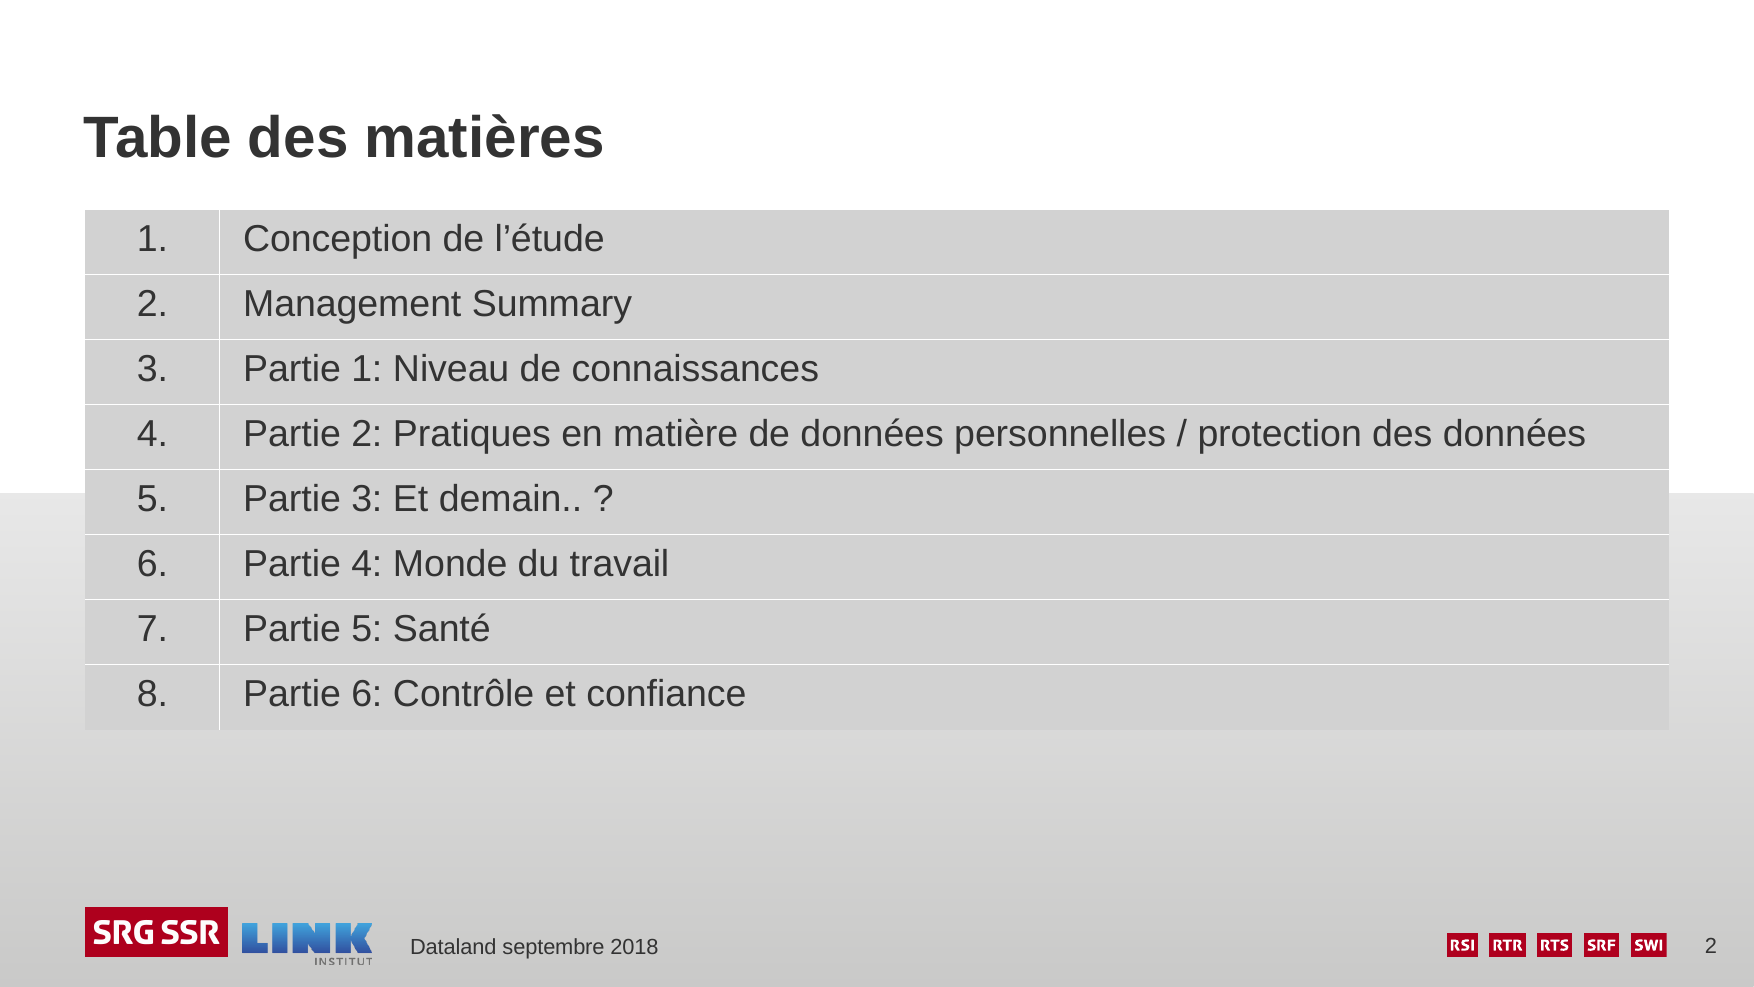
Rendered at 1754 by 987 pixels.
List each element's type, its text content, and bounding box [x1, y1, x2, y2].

table_cell Partie 6: Contrôle et confiance [220, 665, 1669, 730]
table_cell Partie 3: Et demain.. ? [220, 470, 1669, 534]
table_cell 5. [85, 470, 219, 534]
table_cell Partie 1: Niveau de connaissances [220, 340, 1669, 404]
title Table des matières [83, 98, 1669, 170]
table_header Conception de l’étude [220, 210, 1669, 274]
table_cell Management Summary [220, 275, 1669, 339]
table_cell 6. [85, 535, 219, 599]
picture [242, 923, 372, 965]
table_cell 3. [85, 340, 219, 404]
table_cell 4. [85, 405, 219, 469]
picture [85, 907, 228, 957]
table_header 1. [85, 210, 219, 274]
table_cell 2. [85, 275, 219, 339]
table_cell 8. [85, 665, 219, 730]
table_cell Partie 2: Pratiques en matière de données personnelles / protection des données [220, 405, 1669, 469]
table_cell 7. [85, 600, 219, 664]
table_cell Partie 5: Santé [220, 600, 1669, 664]
table_cell Partie 4: Monde du travail [220, 535, 1669, 599]
